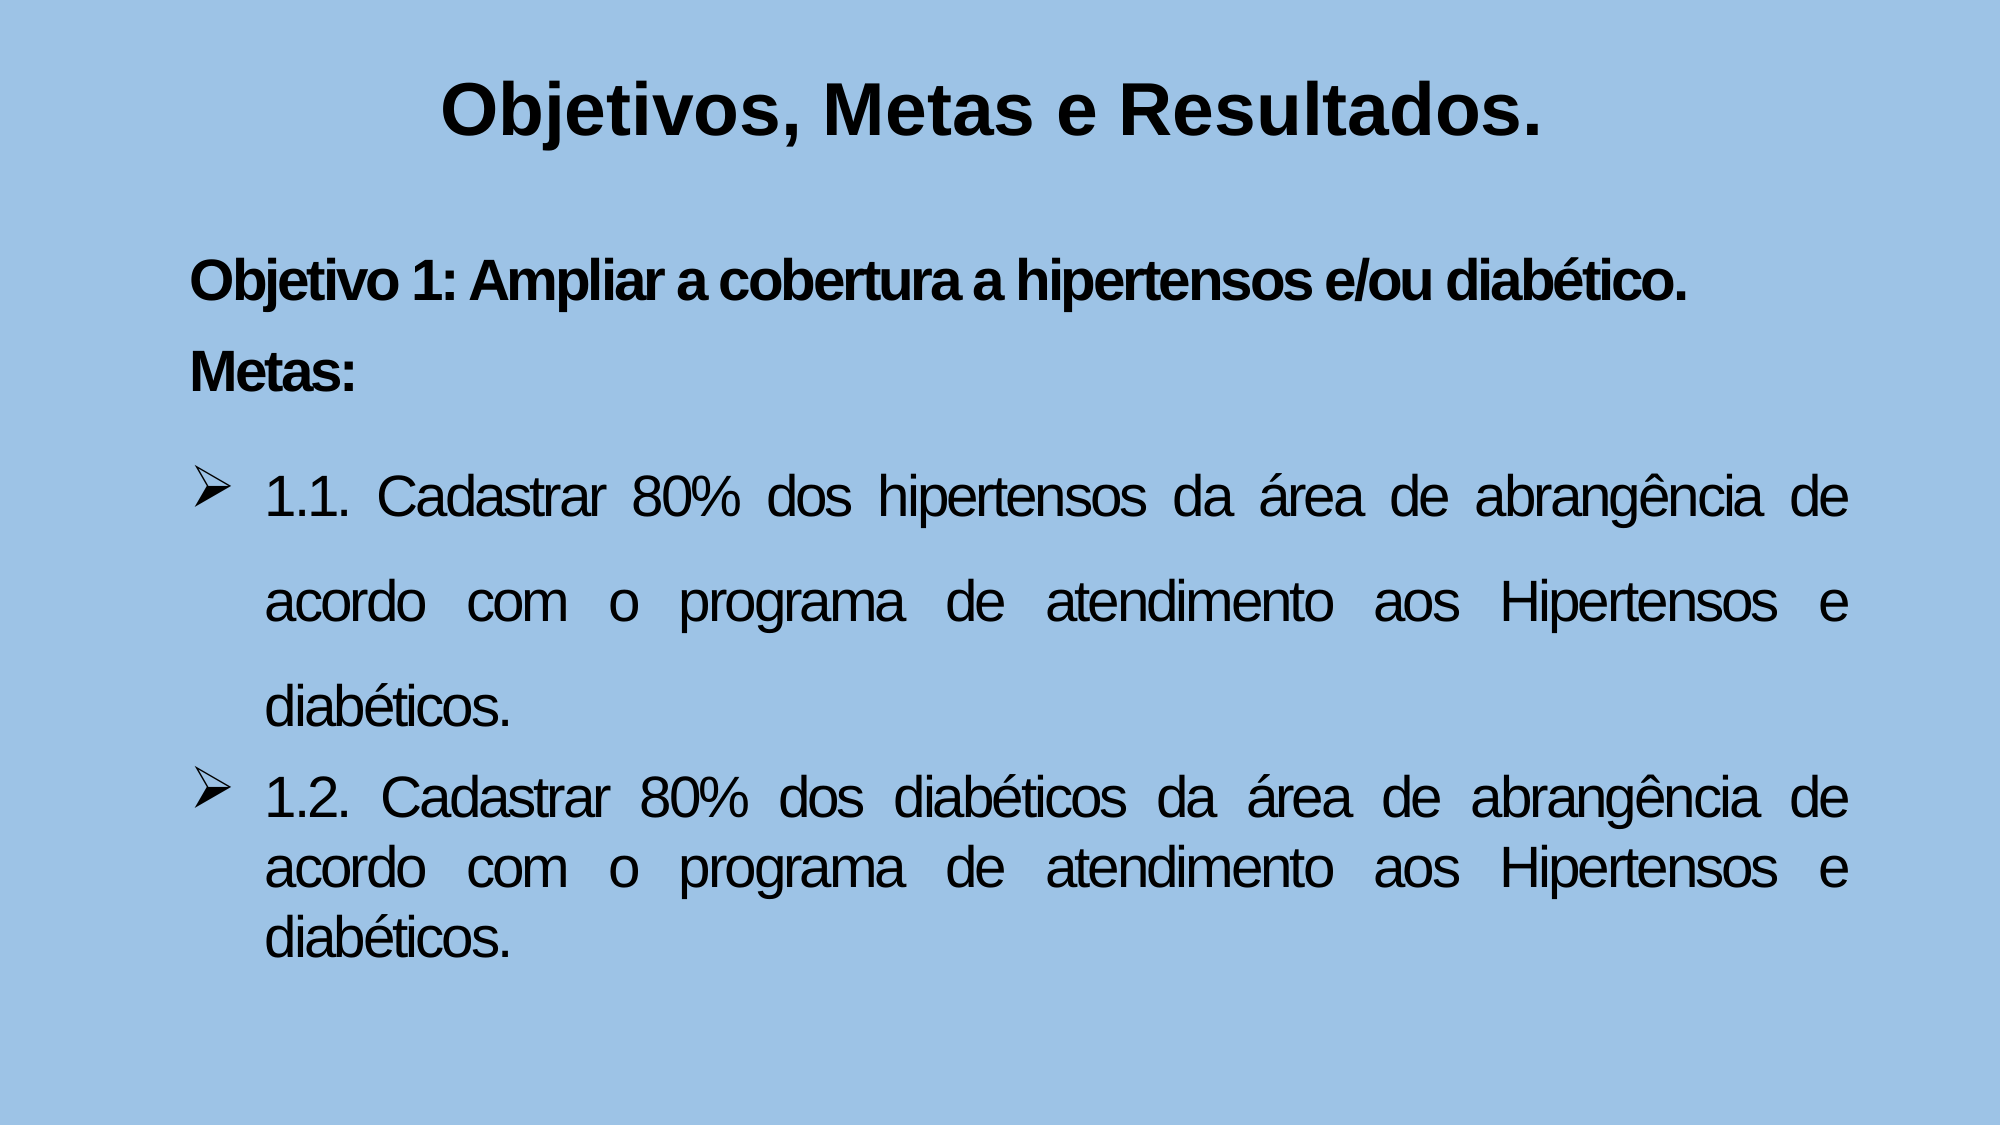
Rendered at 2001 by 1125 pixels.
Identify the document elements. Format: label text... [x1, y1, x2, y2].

title Objetivos, Metas e Resultados. [0, 0, 1985, 223]
list Objetivo 1: Ampliar a cobertura a hipertensos e/ou diabético. Metas: 1.1. Cadastrar 80% dos hipertensos da área de abrangência de acordo com o programa de atendimento aos Hipertensos e diabéticos. 1.2. Cadastrar 80% dos diabéticos da área de abrangência de acordo com o programa de atendimento aos Hipertensos e diabéticos. [137, 234, 1863, 1125]
